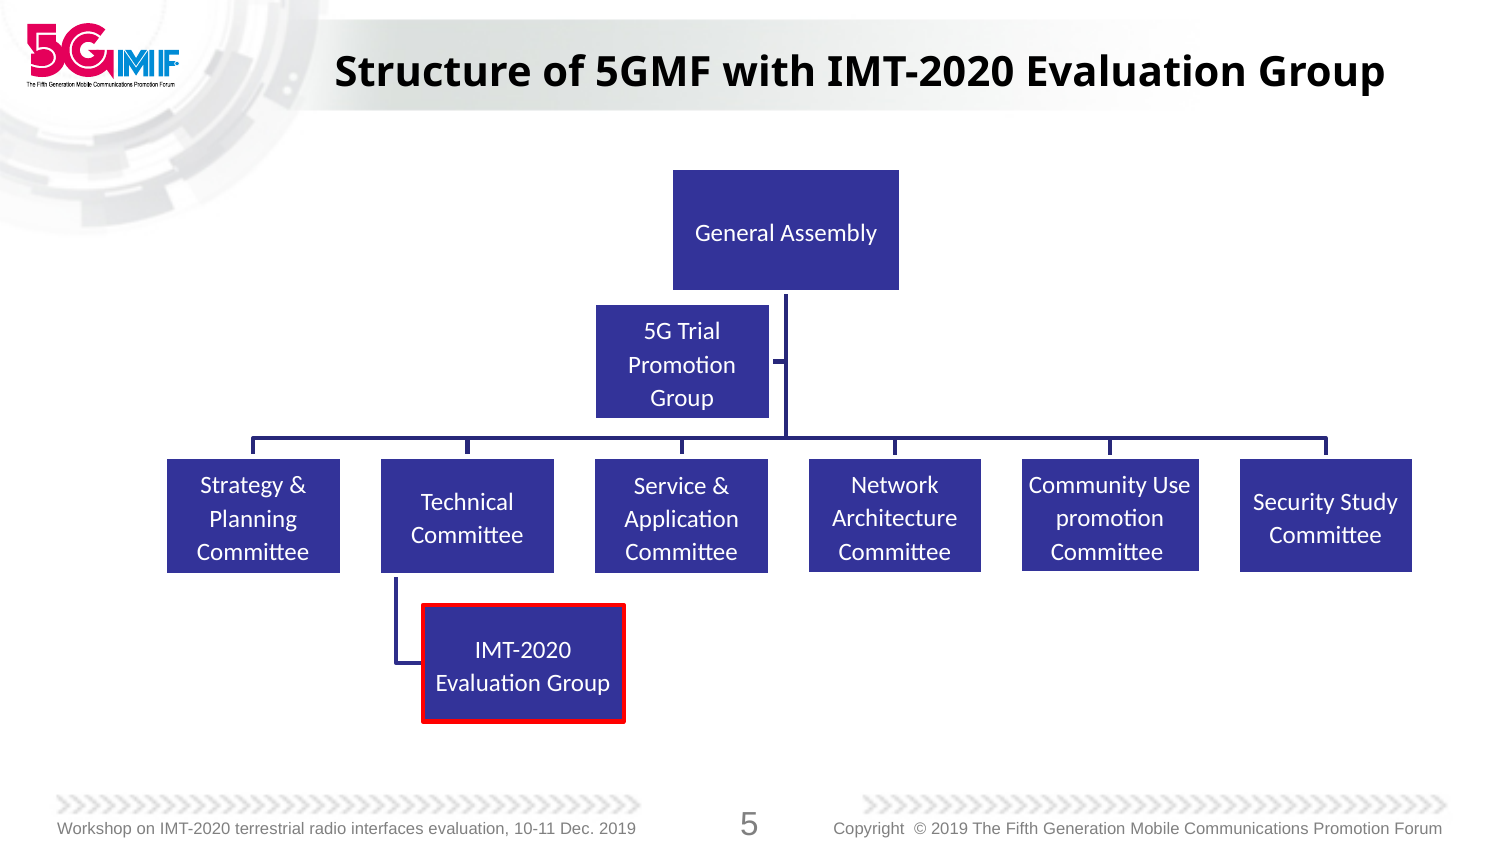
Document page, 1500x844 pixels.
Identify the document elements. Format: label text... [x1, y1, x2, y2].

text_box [164, 89, 1415, 780]
title Structure of 5GMF with IMT-2020 Evaluation Group [319, 0, 1500, 141]
picture [0, 0, 1500, 844]
